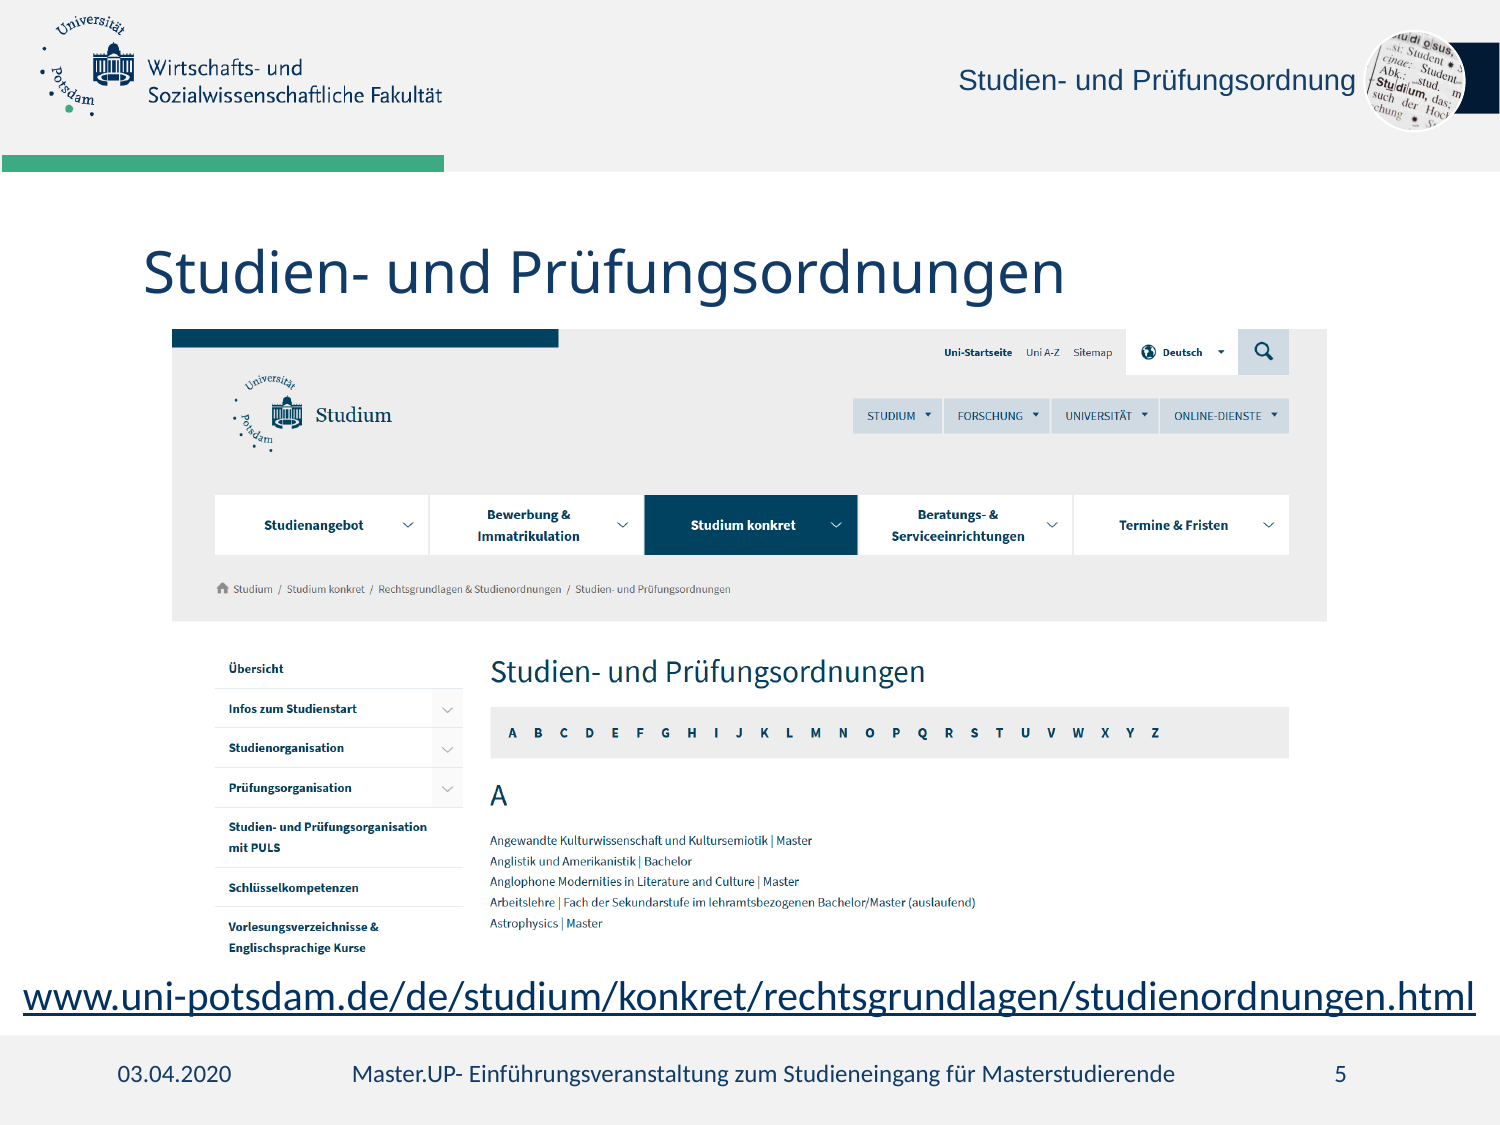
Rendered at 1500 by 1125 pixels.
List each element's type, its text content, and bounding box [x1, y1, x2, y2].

picture [2, 16, 444, 172]
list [172, 329, 1327, 956]
text_box www.uni-potsdam.de/de/studium/konkret/rechtsgrundlagen/studienordnungen.html [0, 961, 1500, 1027]
text_box Studien- und Prüfungsordnungen [128, 213, 1422, 336]
text_box Studien- und Prüfungsordnung [943, 25, 1465, 137]
text_box [1449, 42, 1500, 114]
text_box [1363, 29, 1466, 133]
